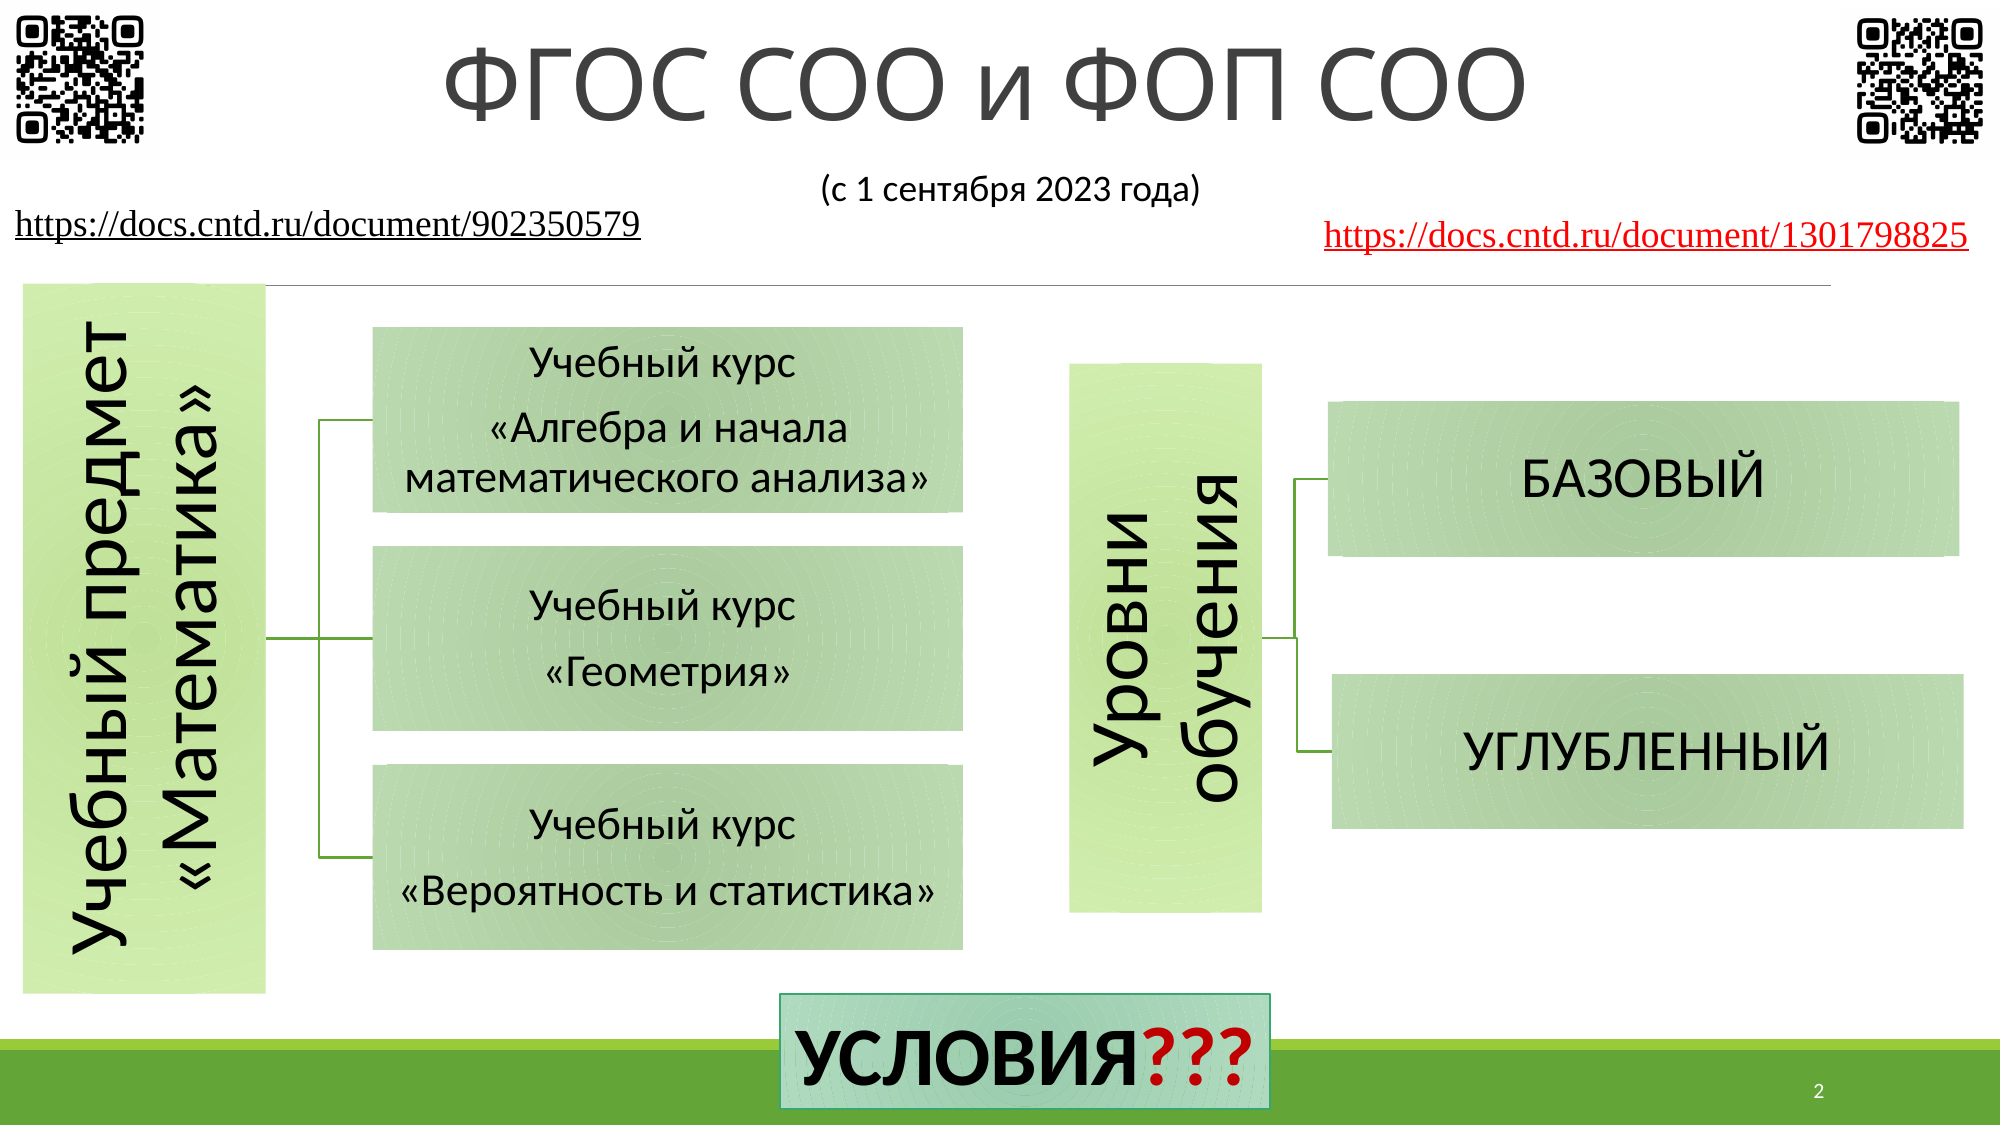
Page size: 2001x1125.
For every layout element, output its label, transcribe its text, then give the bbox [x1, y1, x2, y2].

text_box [22, 282, 982, 995]
text_box https://docs.cntd.ru/document/902350579 [0, 191, 658, 251]
text_box УСЛОВИЯ??? [779, 993, 1271, 1110]
text_box (с 1 сентября 2023 года) [805, 156, 1217, 217]
slide_number 2 [1624, 1059, 1840, 1120]
picture [0, 0, 162, 162]
picture [1841, 2, 2000, 162]
text_box https://docs.cntd.ru/document/1301798825 [1302, 202, 2000, 262]
title ФГОС СОО и ФОП СОО [169, 23, 1811, 149]
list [1068, 362, 2000, 915]
